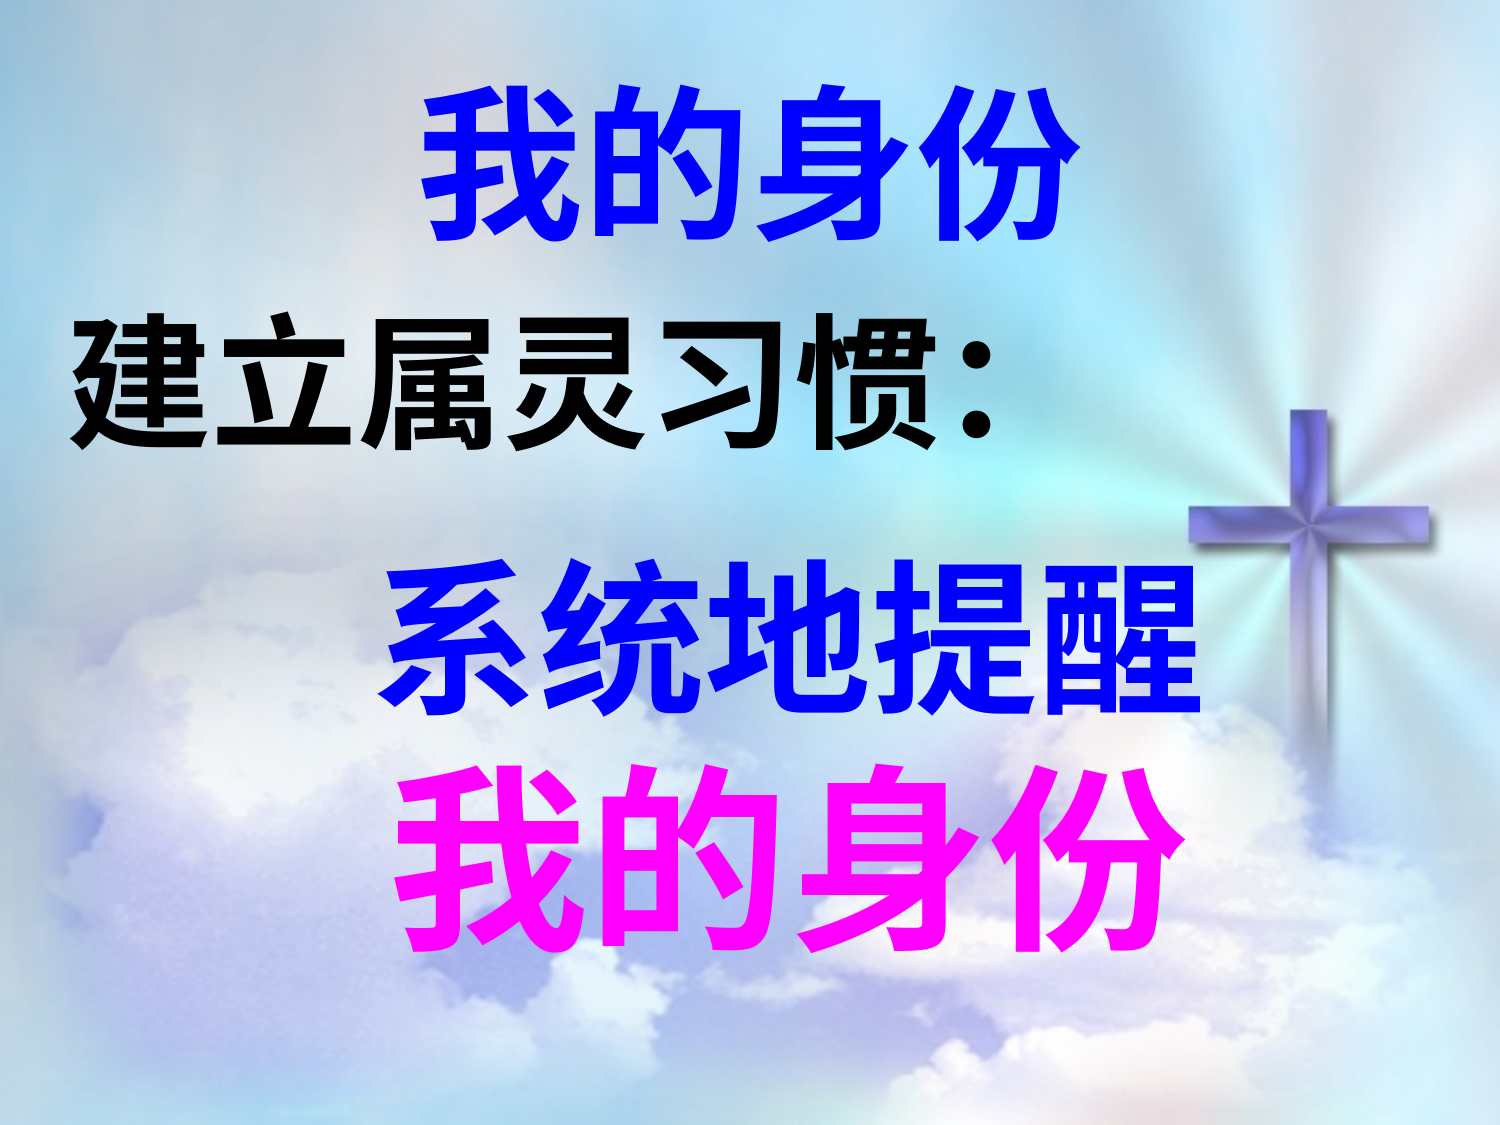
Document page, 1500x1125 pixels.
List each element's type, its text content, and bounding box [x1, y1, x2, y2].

list 建立属灵习惯： [51, 267, 1445, 468]
text_box 我的身份 [53, 66, 1447, 254]
picture [0, 0, 1500, 1125]
text_box 系统地提醒 我的身份 [29, 527, 1459, 982]
